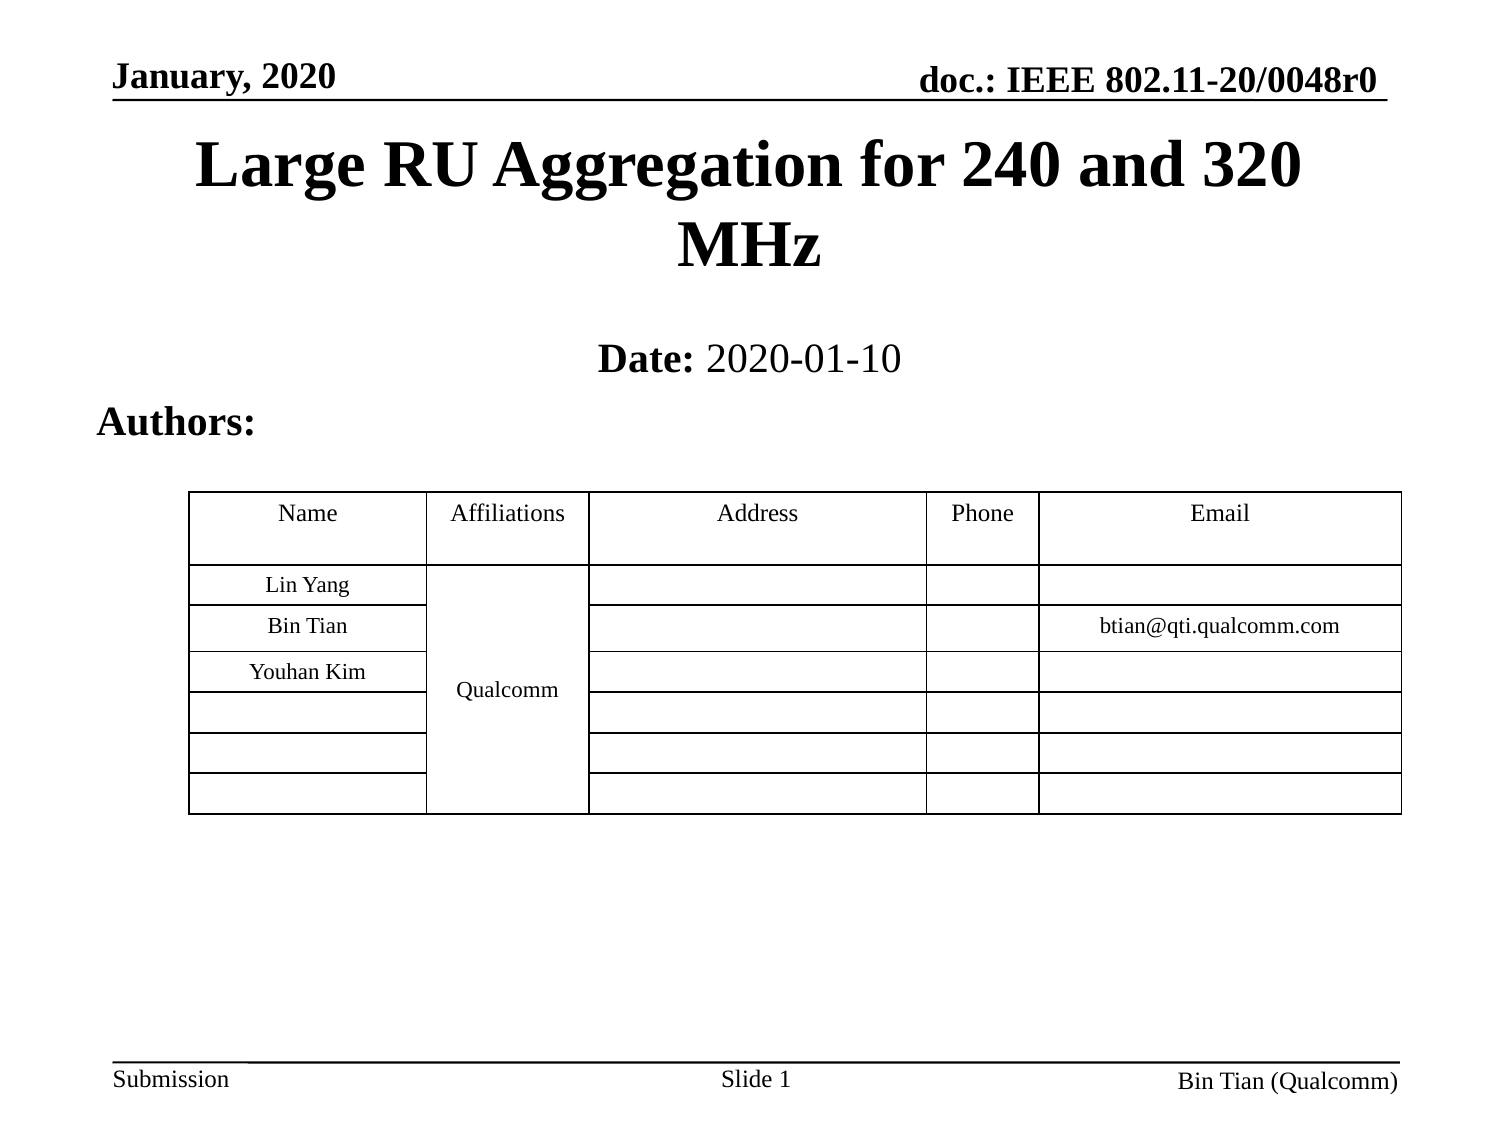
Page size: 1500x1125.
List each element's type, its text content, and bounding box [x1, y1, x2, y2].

slide_number Slide 1 [712, 1061, 800, 1093]
table_cell [927, 566, 1038, 604]
table_header Affiliations [427, 493, 588, 564]
table_cell [927, 734, 1038, 772]
title Large RU Aggregation for 240 and 320 MHz [112, 112, 1388, 288]
table_header Email [1040, 493, 1401, 564]
table_cell [590, 652, 926, 691]
table_cell [1040, 734, 1401, 772]
table_cell [927, 606, 1038, 651]
table_cell [190, 774, 426, 813]
table_cell [190, 734, 426, 772]
table_cell [590, 606, 926, 651]
table_cell [590, 566, 926, 604]
table_cell [927, 774, 1038, 813]
table_cell [1040, 693, 1401, 732]
list Date: 2020-01-10 [112, 323, 1388, 386]
table_cell Qualcomm [427, 566, 588, 813]
table_cell [1040, 566, 1401, 604]
table_cell btian@qti.qualcomm.com [1040, 606, 1401, 651]
table_cell [190, 693, 426, 732]
table_cell Lin Yang [190, 566, 426, 604]
table_header Address [590, 493, 926, 564]
table_cell Youhan Kim [190, 652, 426, 691]
table_cell [590, 774, 926, 813]
table_cell [927, 652, 1038, 691]
table_cell [1040, 774, 1401, 813]
table_header Name [190, 493, 426, 564]
text_box Authors: [81, 385, 319, 449]
table_cell [1040, 652, 1401, 691]
table_cell [927, 693, 1038, 732]
table_cell Bin Tian [190, 606, 426, 651]
table_header Phone [927, 493, 1038, 564]
table_cell [590, 734, 926, 772]
table_cell [590, 693, 926, 732]
